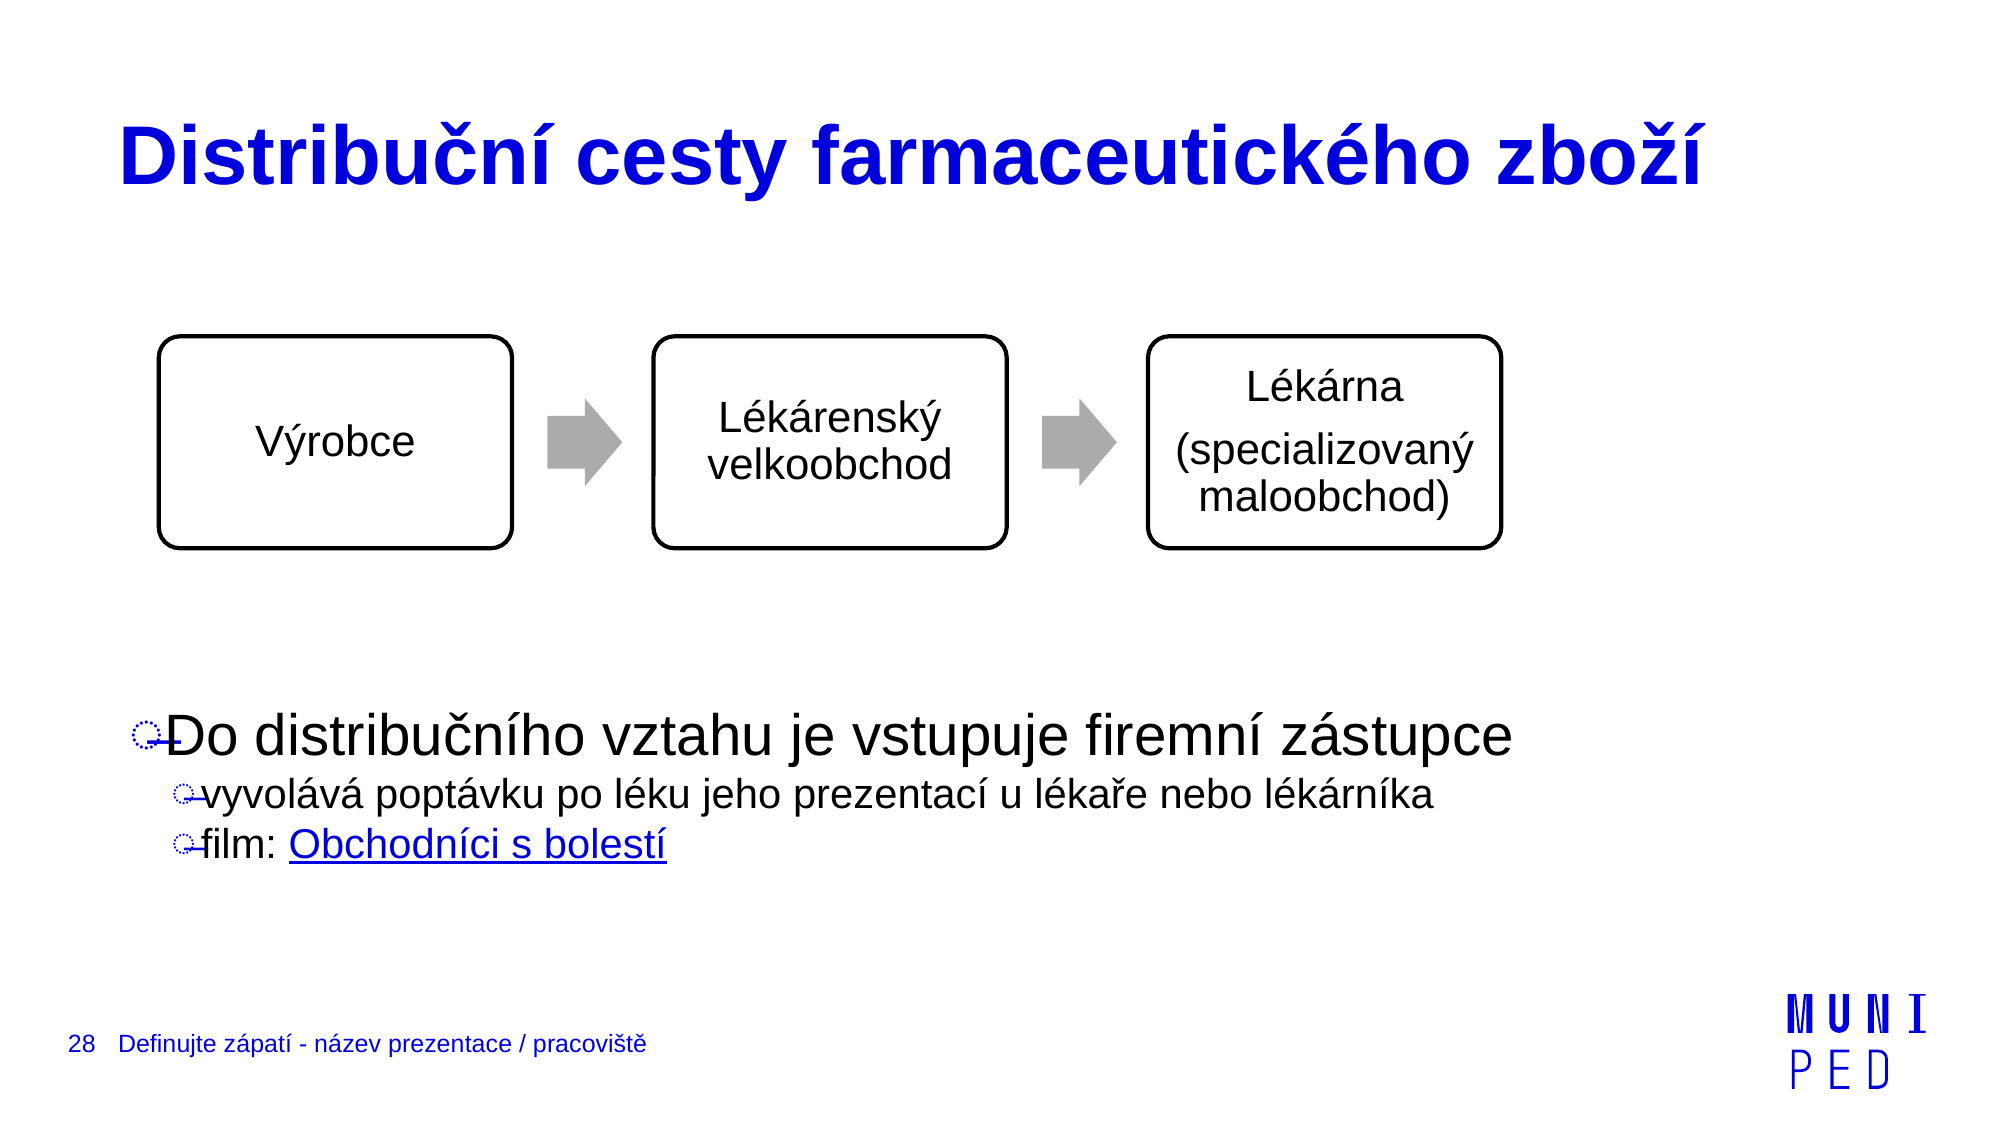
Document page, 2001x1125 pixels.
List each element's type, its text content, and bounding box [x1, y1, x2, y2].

slide_number 28 [67, 1021, 110, 1063]
title Distribuční cesty farmaceutického zboží [118, 118, 1883, 193]
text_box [157, 313, 1503, 571]
footer Definujte zápatí - název prezentace / pracoviště [118, 1021, 1418, 1063]
list Do distribučního vztahu je vstupuje firemní zástupce vyvolává poptávku po léku jeho prezentací u lékaře nebo lékárníka film: Obchodníci s bolestí [118, 277, 1883, 957]
